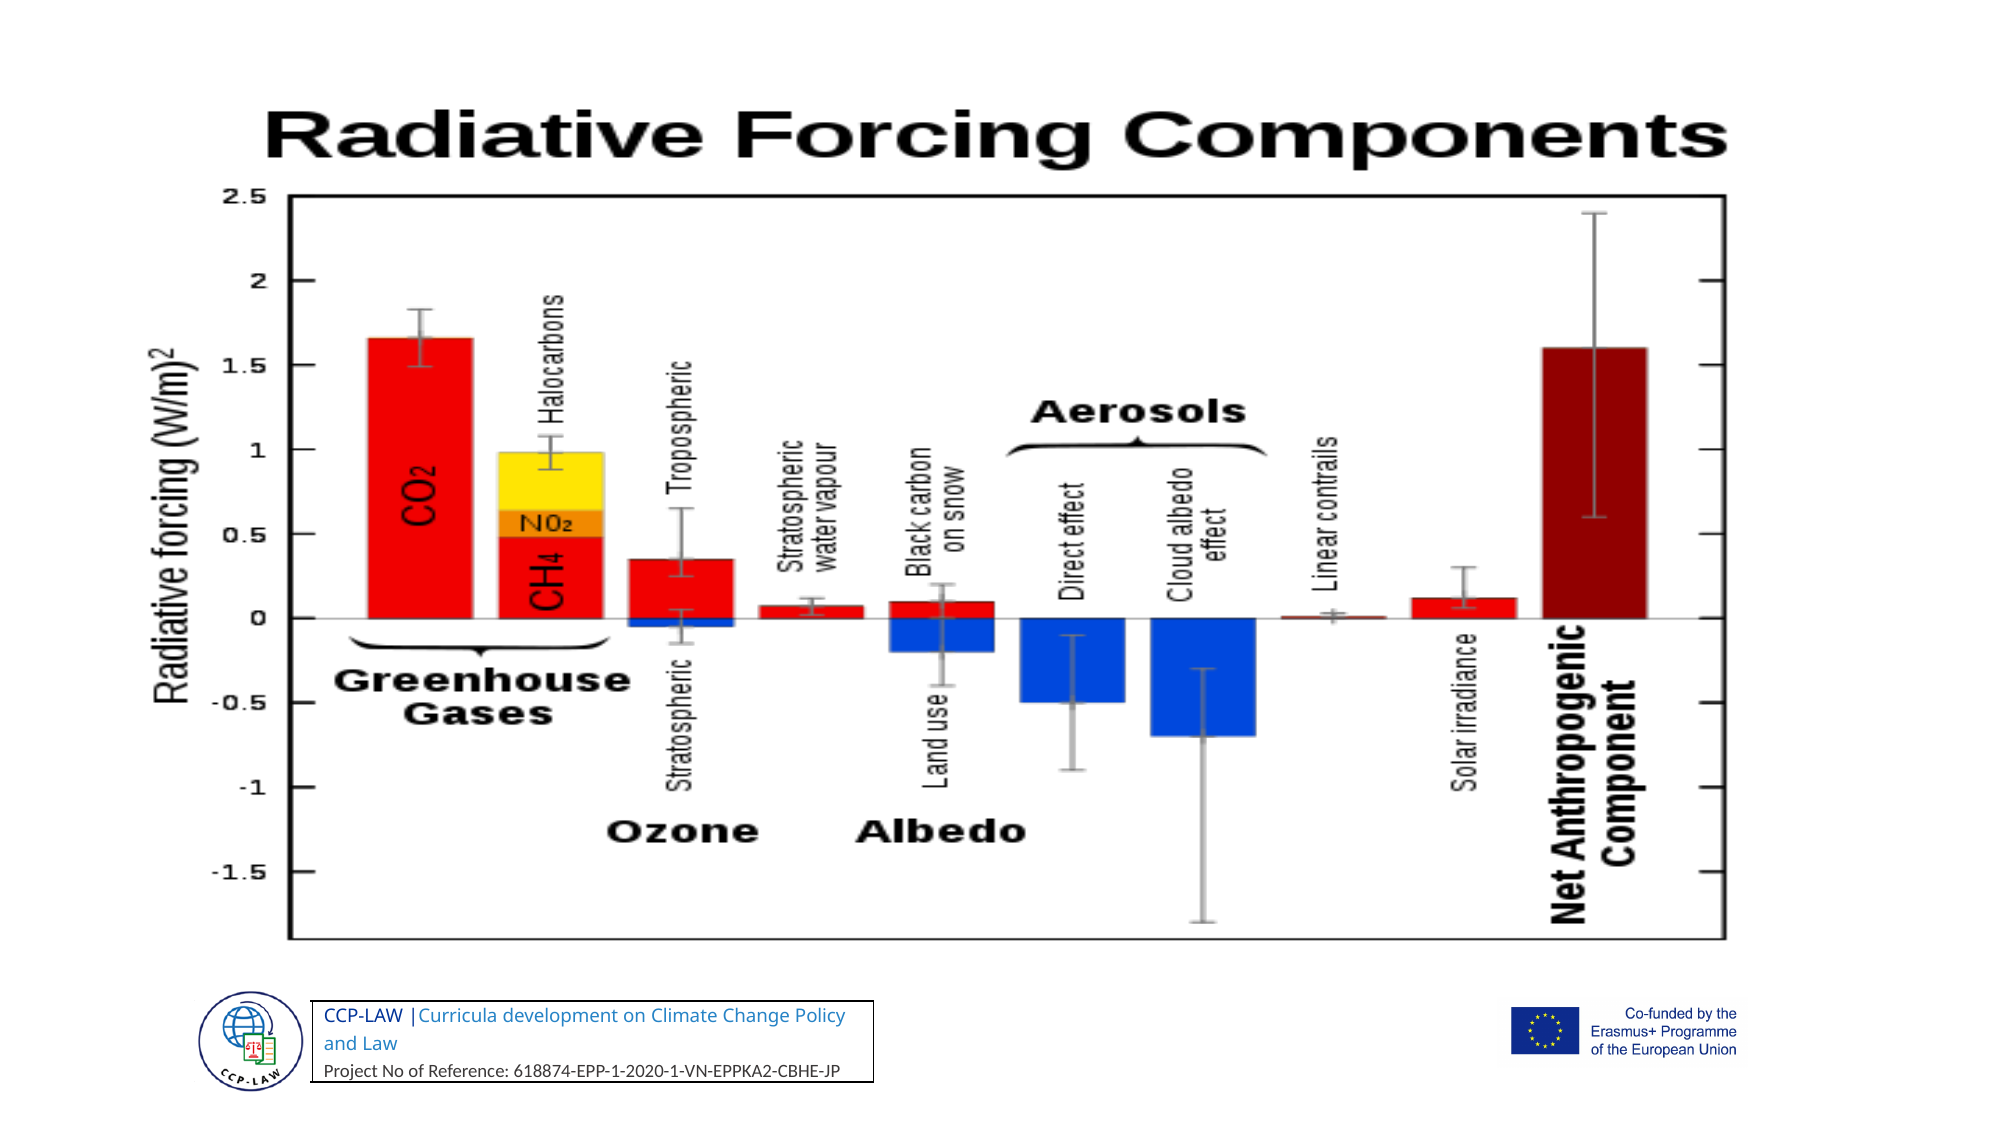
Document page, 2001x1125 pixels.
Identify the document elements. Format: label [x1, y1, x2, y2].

picture [127, 86, 1797, 970]
picture [1497, 997, 1748, 1068]
picture [195, 984, 310, 1095]
